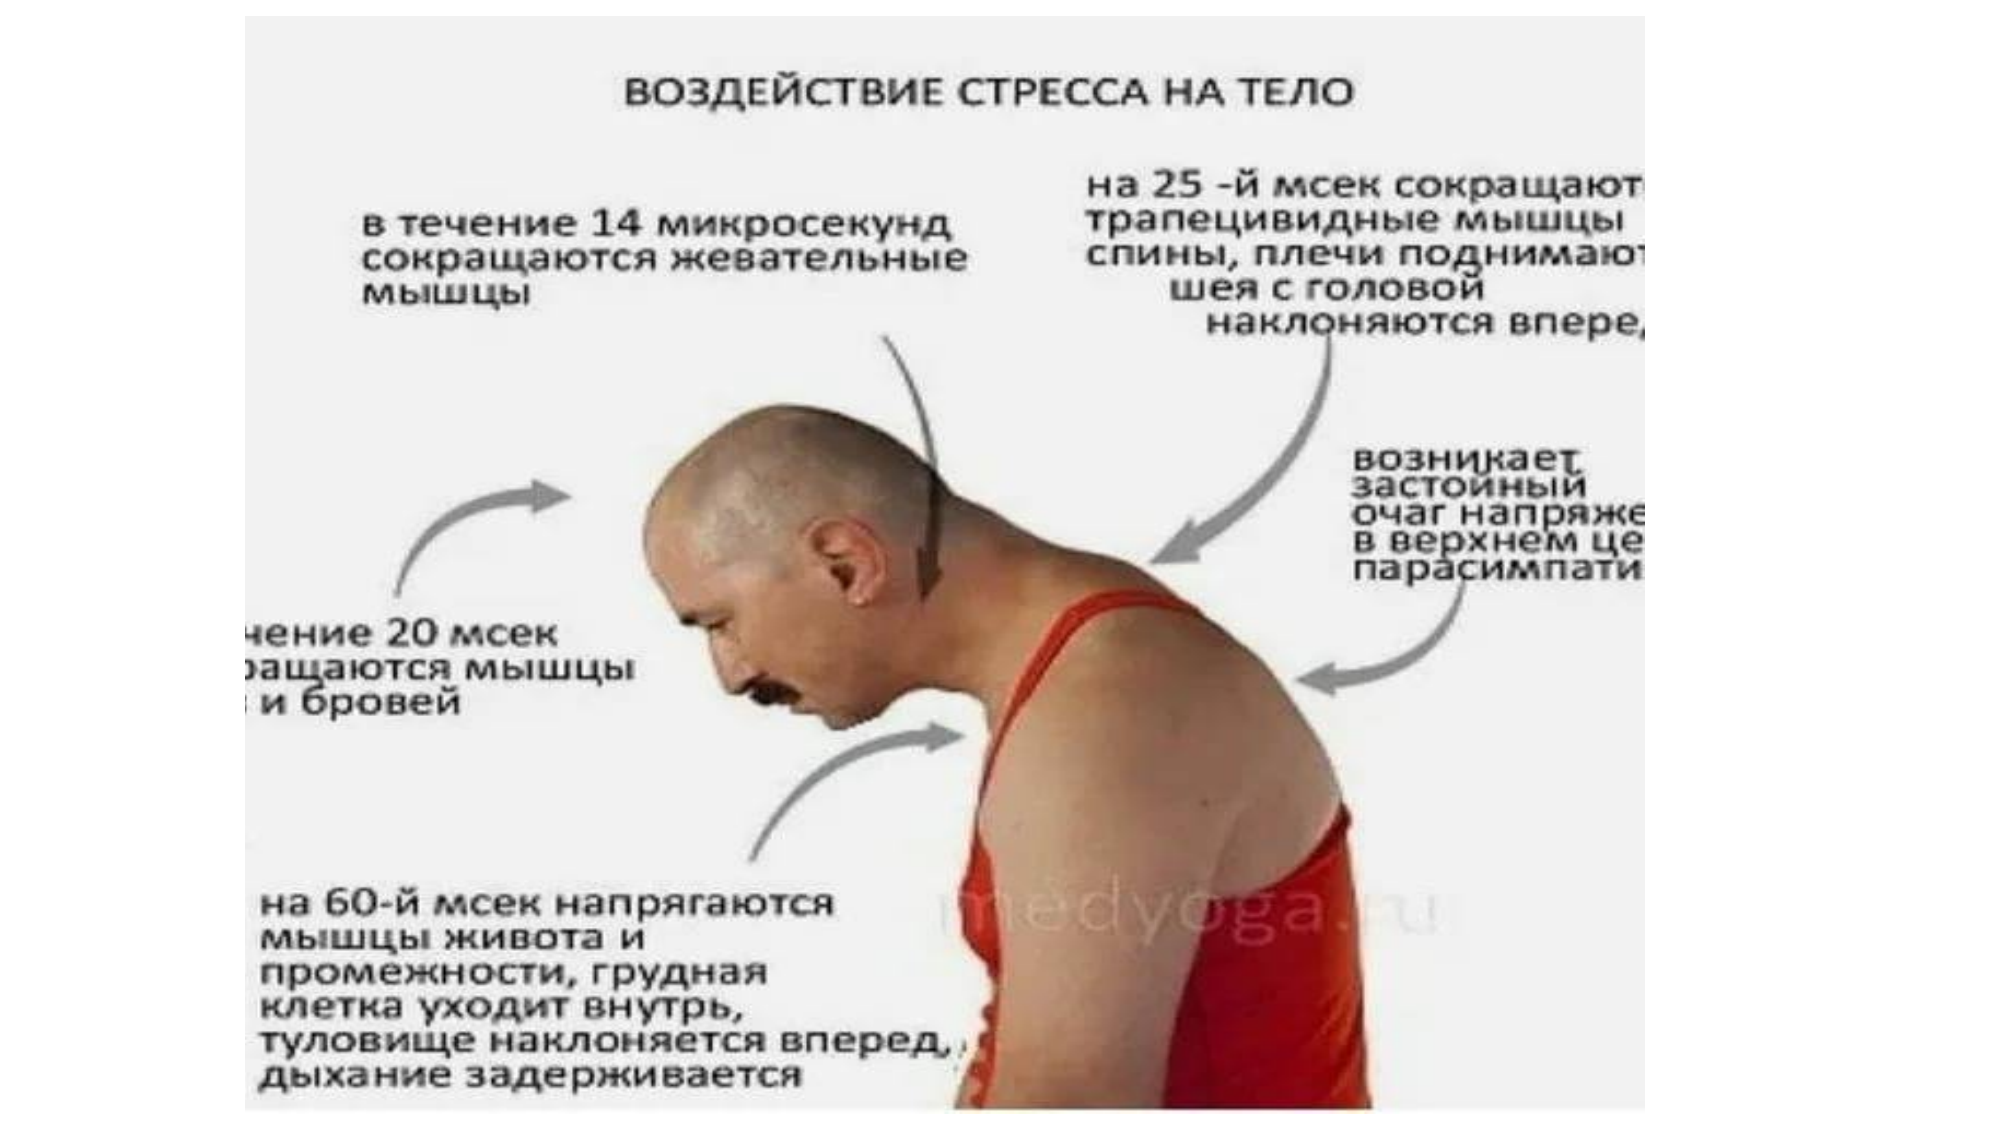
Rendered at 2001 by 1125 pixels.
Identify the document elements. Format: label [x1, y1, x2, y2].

list [244, 16, 1646, 1114]
